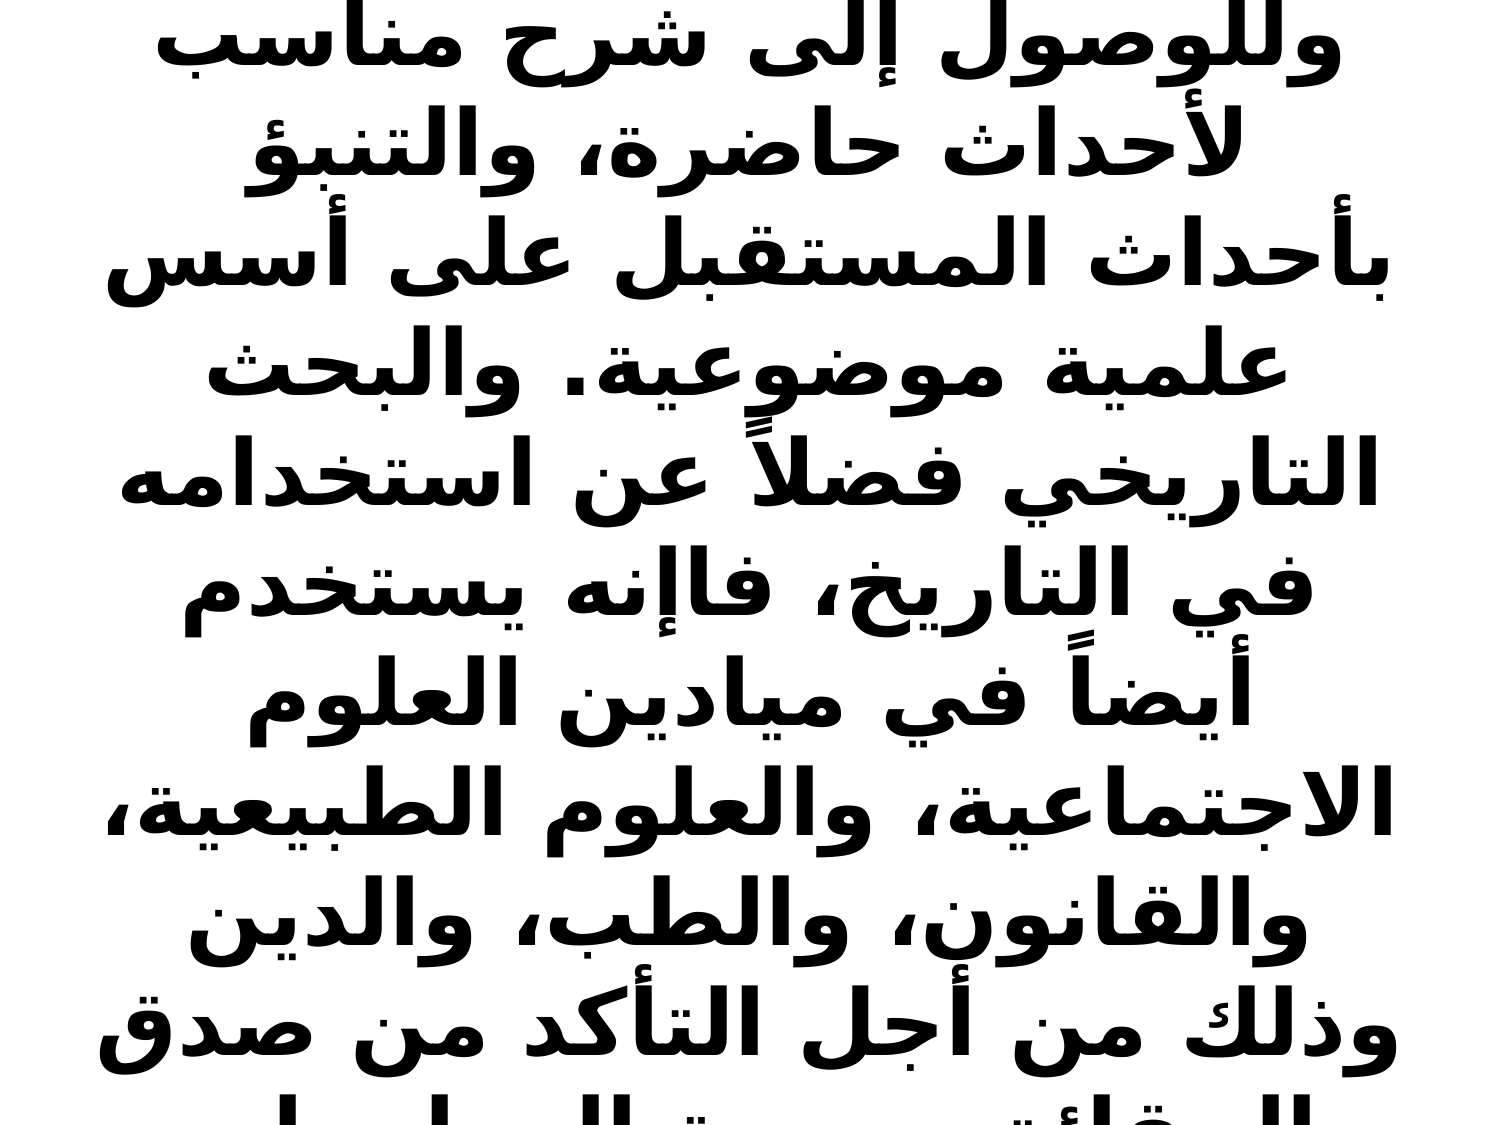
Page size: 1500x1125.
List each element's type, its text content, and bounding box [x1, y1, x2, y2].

title أ- البحوث التاريخية: ويقصد بالمنهج التاريخي، أنه "إعادة للماضي بواسطة جمع الأدلة وتقويمها، ومن ثم تمحيصها وأخيراً تأليفها ليتم عرض الحقائق أولاً عرضاً صحيحاً في مدلولاتها وفي تأليفها، وحتى يتم التوصل حينئذٍ إلى استنتاج مجموعة من النتائج ذات البراهين العلمية الواضحة" كما يعرف، بأنه ذلك المنهج المعني بوصف الأحداث التي وقعت في الماضي وصفاً كيفياً، يتناول رصد عناصرها وتحليلها ومناقشتها وتفسيرها، والاستناد على ذلك الوصف في استيعاب الواقع الحالي، وتوقع اتجاهاتها المستقبلية القريبة والبعيدة. وتُجرى البحوث التاريخية بهدف دراسة الأحداث الماضية وصفها وتحليلها وتفسيرها للوصول إلى استنتاجات تتعلق بمعرفة أسبابها وآثارها، وللوصول إلى شرح مناسب لأحداث حاضرة، والتنبؤ بأحداث المستقبل على أسس علمية موضوعية. والبحث التاريخي فضلاً عن استخدامه في التاريخ، فاإنه يستخدم أيضاً في ميادين العلوم الاجتماعية، والعلوم الطبيعية، والقانون، والطب، والدين وذلك من أجل التأكد من صدق الحقائق وصحة المعلومات القديمة في هذه الميادين. وفي علم التربية وعلم النفس للبحث في تاريخ حالة أو ظاهرة أو مشكلة تربوية أو نفسية فردية او اجتماعية بهدف تشخيصها ووضع الحلول لها.. ورغم أن الظاهرة التاريخية ليست تجربة يمكن اعادتها والتأكد من صحتها، الا أن هذا لا يمنع الباحث من مراعاة وتطبيق أسس المنهج العلمي وبخاصة ما يتعلق بالدقة والموضوعية والامانة الفكرية والقياس الكمي وادراك العلاقات. ويمكن توضيح أهمية المنهج التاريخي بالاتي: [75, 45, 1425, 233]
